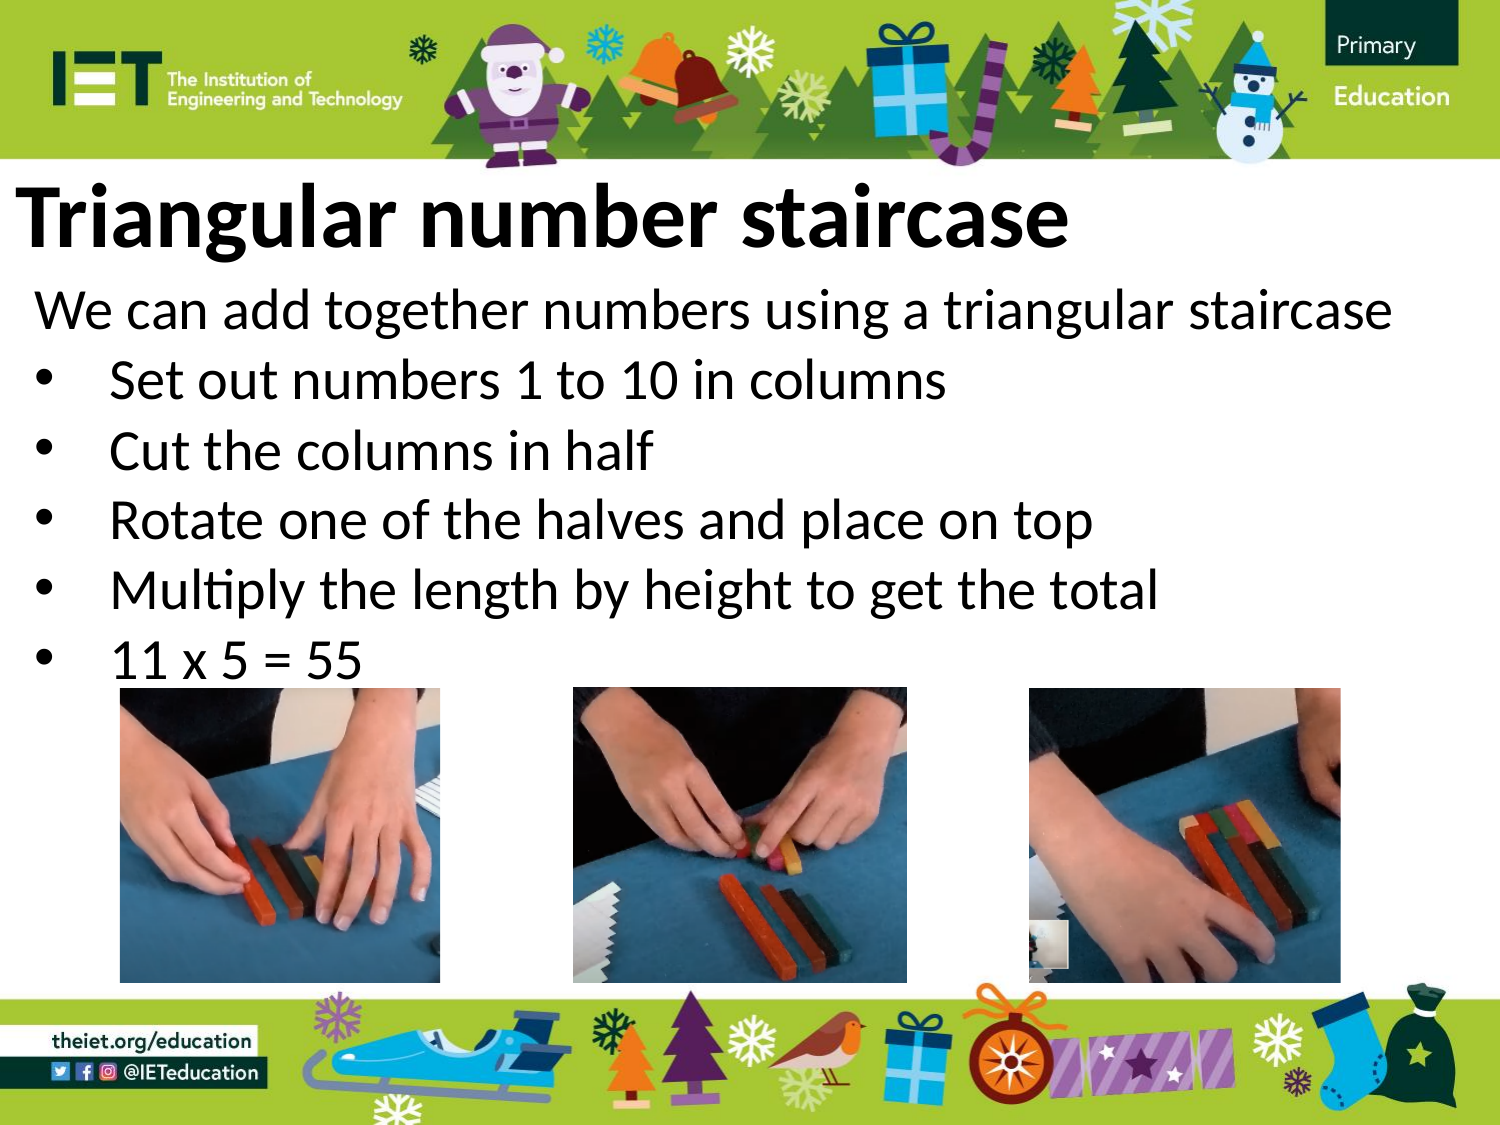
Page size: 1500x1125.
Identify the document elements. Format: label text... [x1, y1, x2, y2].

picture [0, 0, 1500, 1125]
title Triangular number staircase [0, 141, 1294, 294]
text_box We can add together numbers using a triangular staircase Set out numbers 1 to 10 in columns Cut the columns in half Rotate one of the halves and place on top Multiply the length by height to get the total 11 x 5 = 55 [19, 264, 1465, 699]
